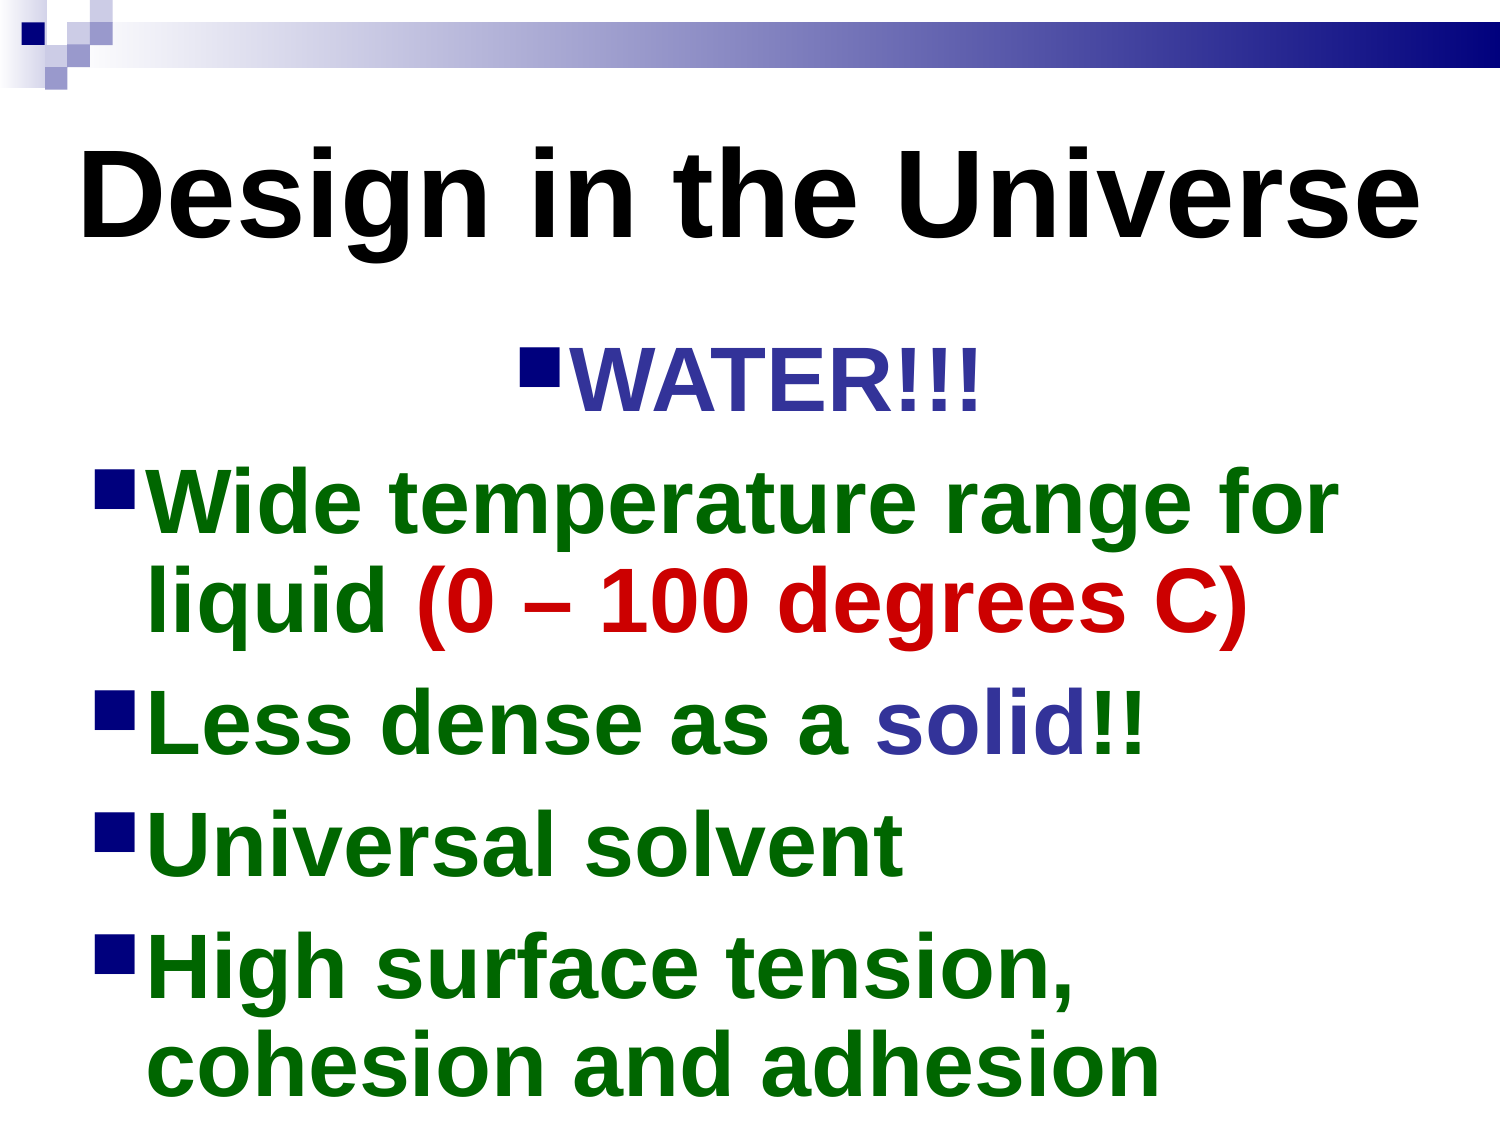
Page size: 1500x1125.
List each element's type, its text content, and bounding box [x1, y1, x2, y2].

list WATER!!! Wide temperature range for liquid (0 – 100 degrees C) Less dense as a solid!! Universal solvent High surface tension, cohesion and adhesion [75, 324, 1425, 1125]
title Design in the Universe [37, 85, 1463, 290]
